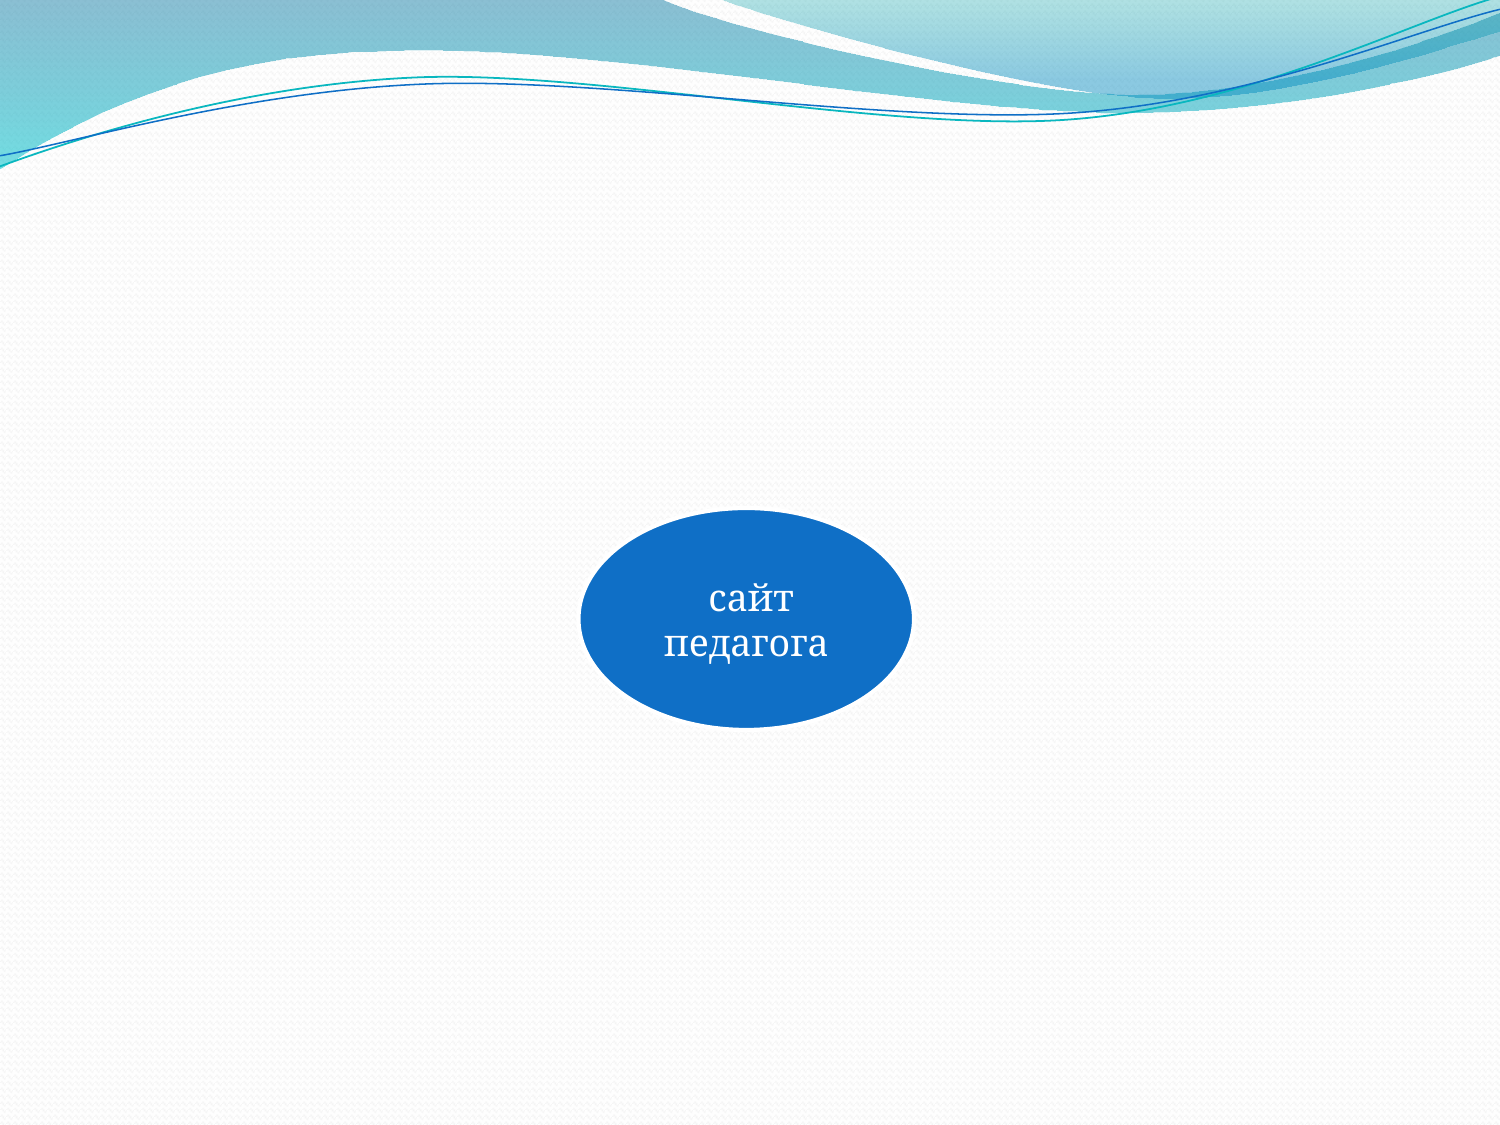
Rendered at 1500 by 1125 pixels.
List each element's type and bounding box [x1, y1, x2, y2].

list [74, 174, 1418, 1064]
